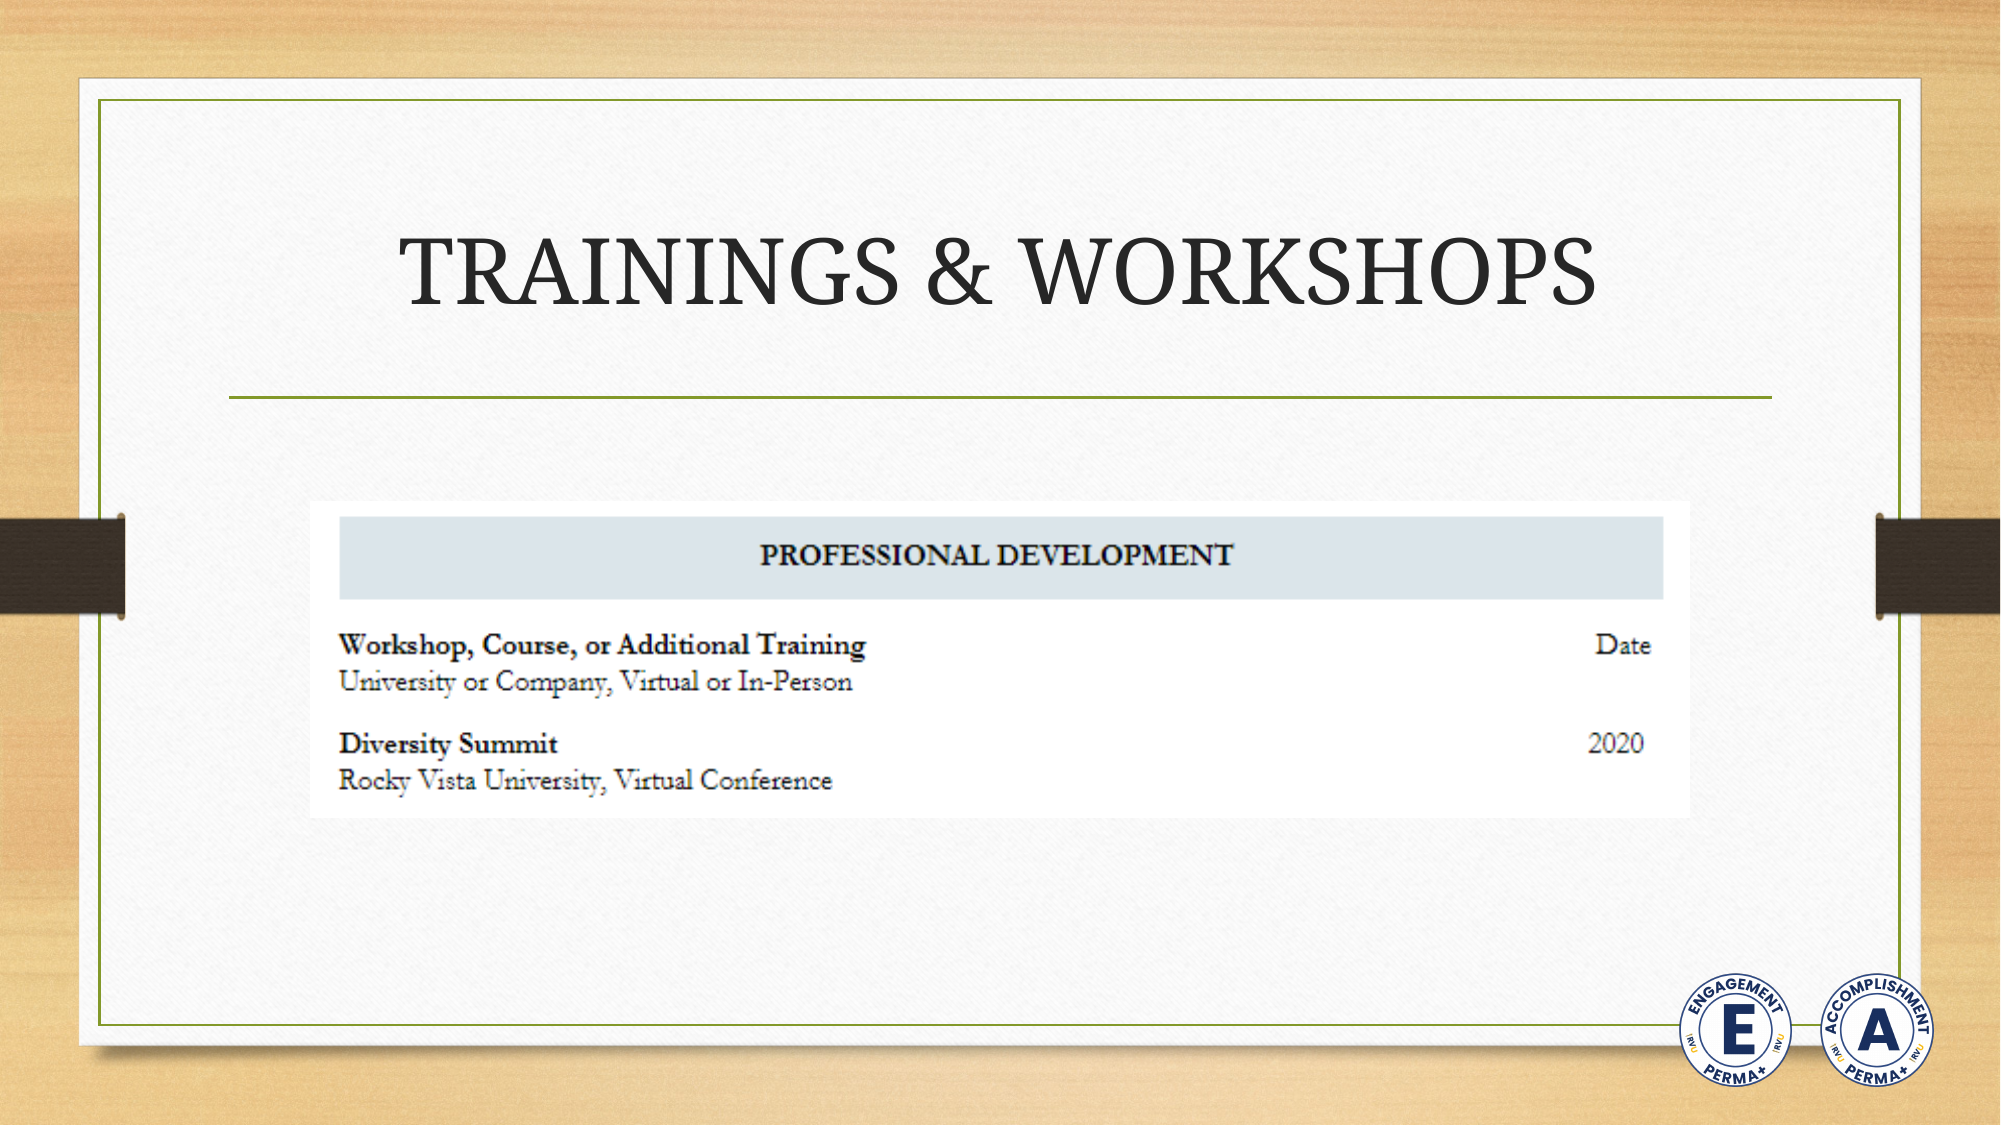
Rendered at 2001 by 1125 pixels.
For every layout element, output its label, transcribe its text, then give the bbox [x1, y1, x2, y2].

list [309, 501, 1691, 818]
title TRAININGS & WORKSHOPS [212, 161, 1788, 375]
picture [0, 0, 2001, 1125]
